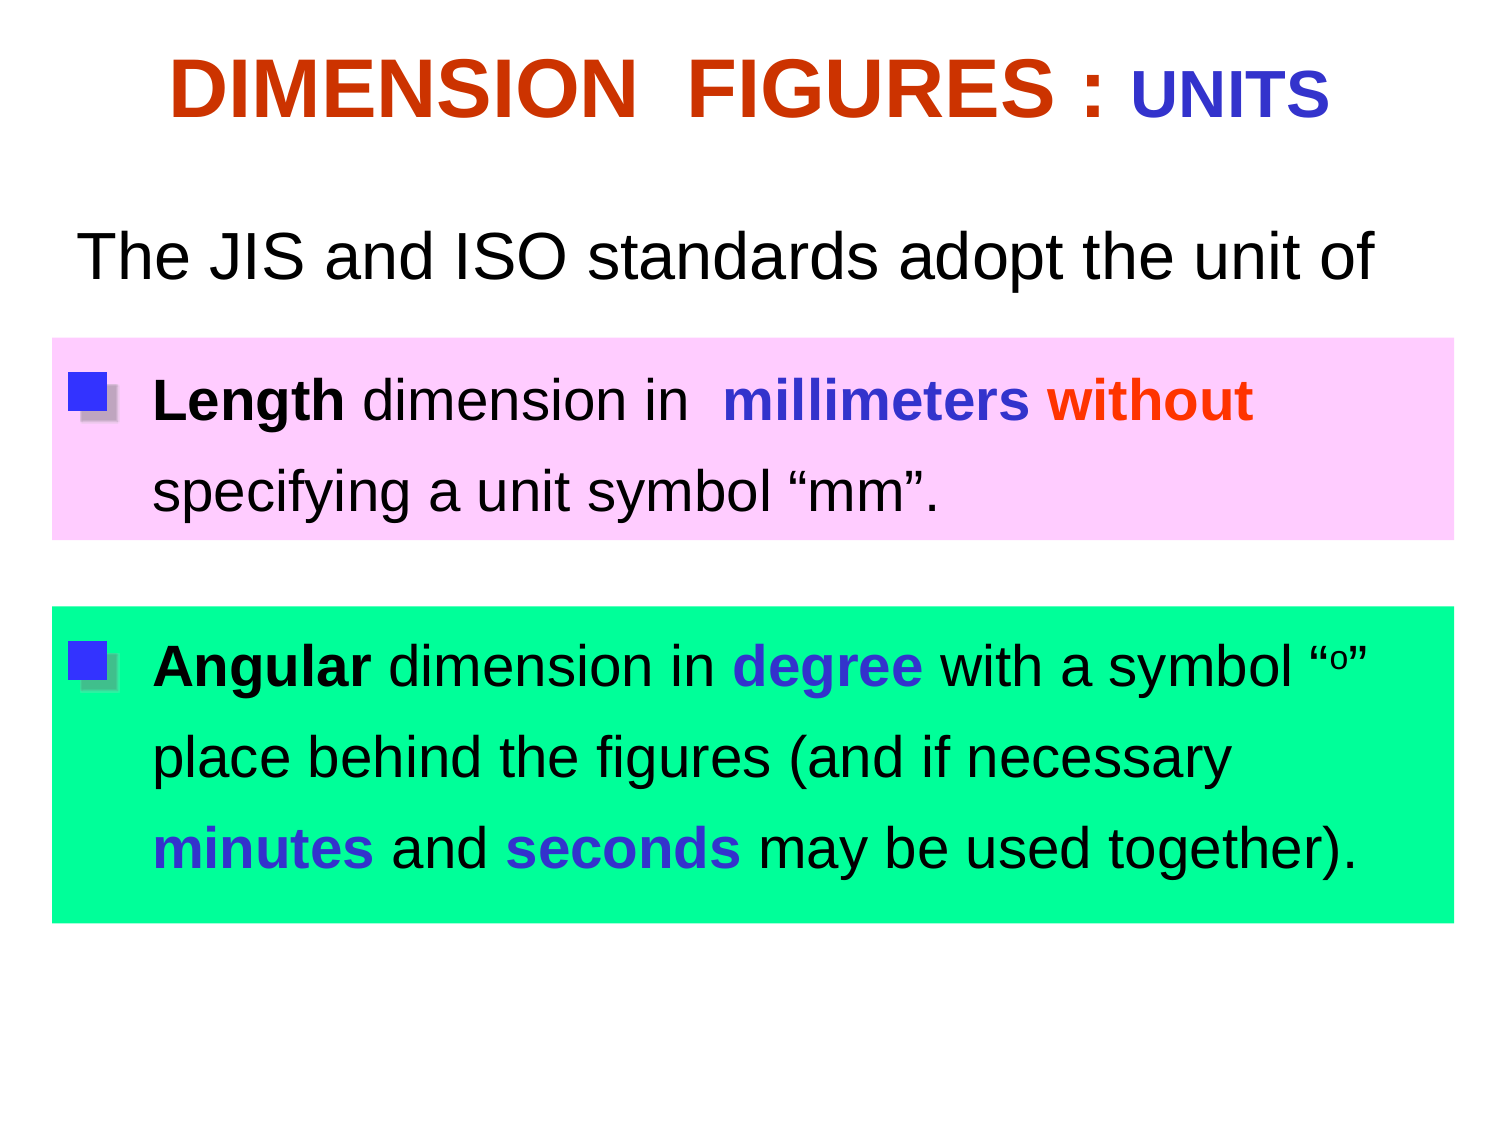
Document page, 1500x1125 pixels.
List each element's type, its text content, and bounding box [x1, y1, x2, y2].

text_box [68, 599, 1398, 882]
text_box The JIS and ISO standards adopt the unit of [61, 181, 1392, 300]
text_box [68, 333, 1284, 523]
text_box DIMENSION FIGURES : UNITS [0, 27, 1500, 142]
text_box [52, 606, 1455, 924]
text_box [52, 337, 1455, 541]
